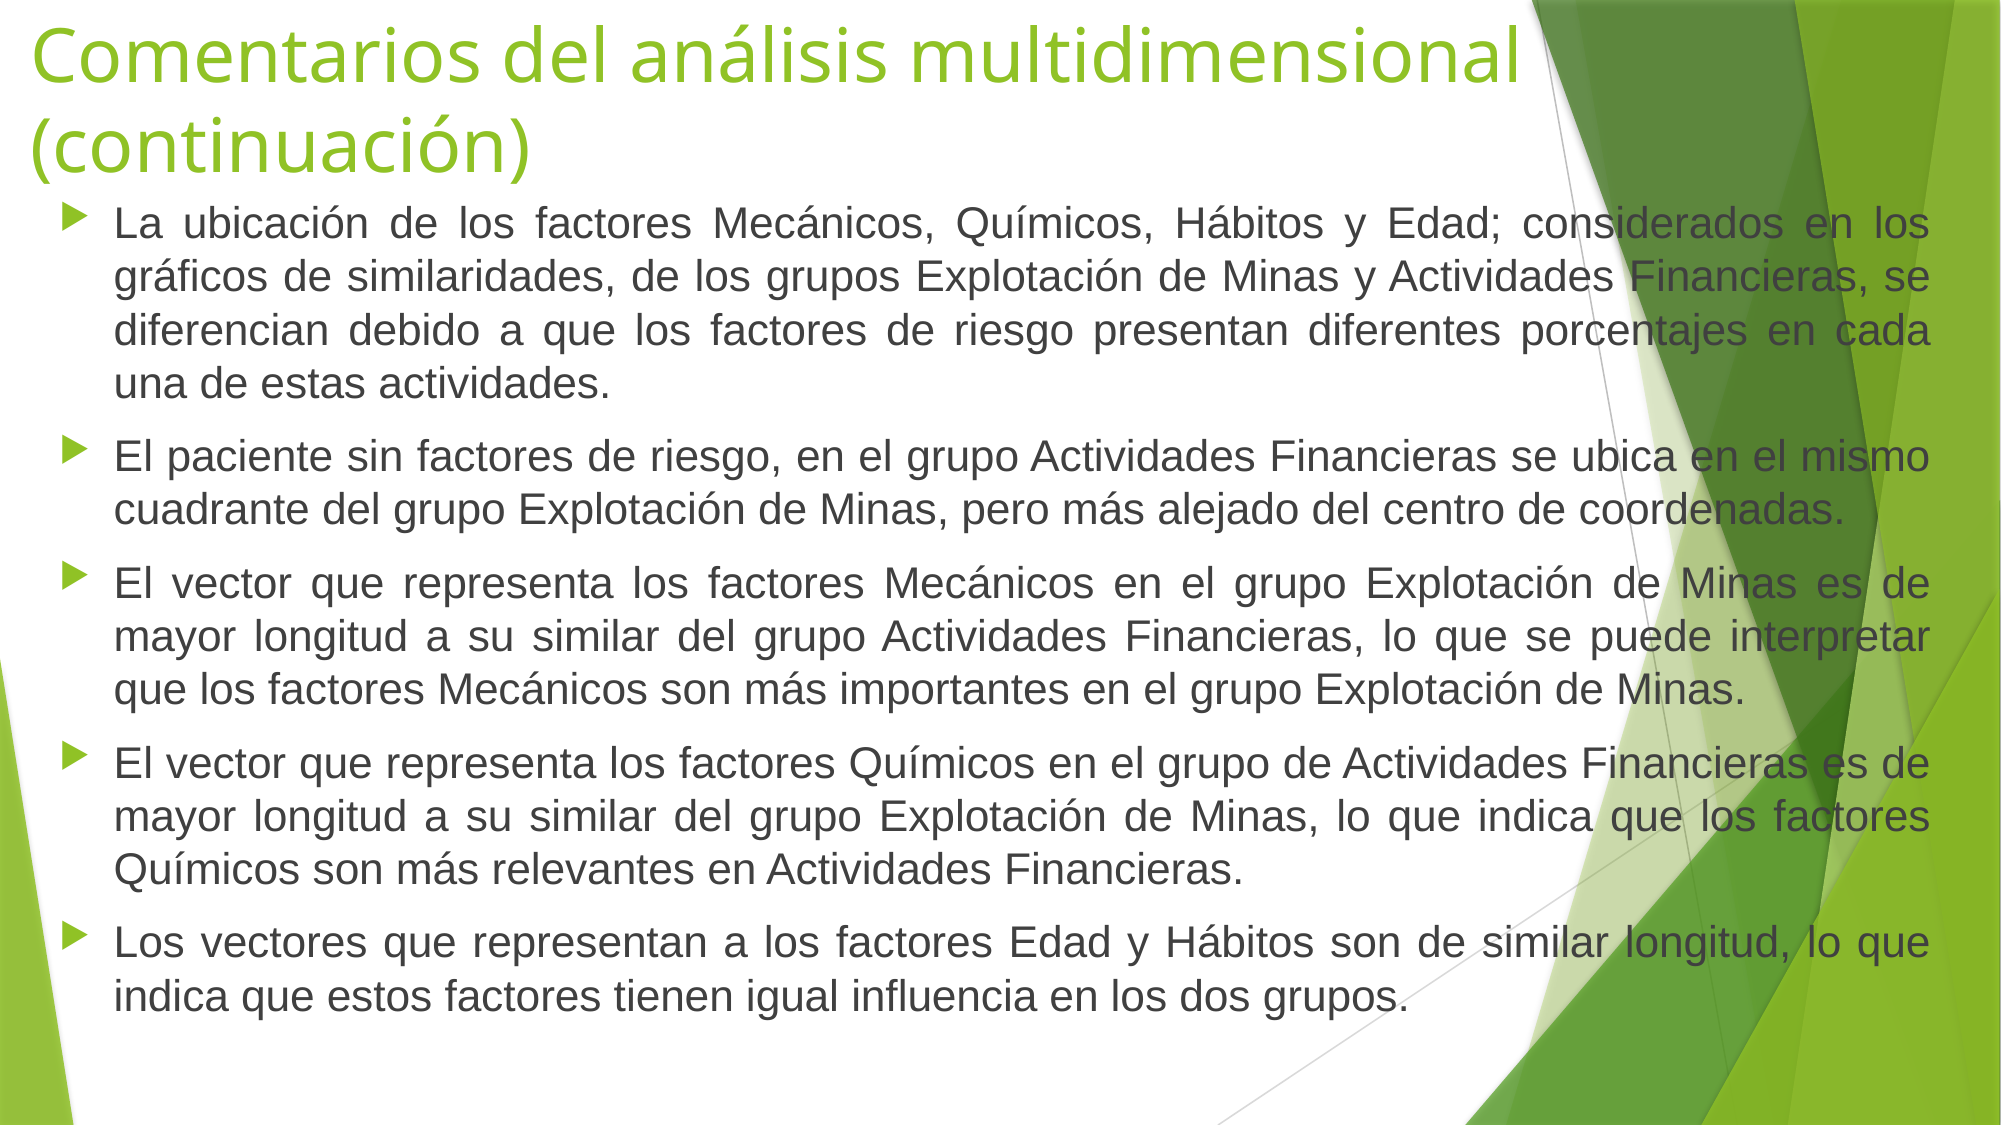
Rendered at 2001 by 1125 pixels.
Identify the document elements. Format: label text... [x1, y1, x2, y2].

title Comentarios del análisis multidimensional (continuación) [15, 0, 2000, 121]
list La ubicación de los factores Mecánicos, Químicos, Hábitos y Edad; considerados en los gráficos de similaridades, de los grupos Explotación de Minas y Actividades Financieras, se diferencian debido a que los factores de riesgo presentan diferentes porcentajes en cada una de estas actividades. El paciente sin factores de riesgo, en el grupo Actividades Financieras se ubica en el mismo cuadrante del grupo Explotación de Minas, pero más alejado del centro de coordenadas. El vector que representa los factores Mecánicos en el grupo Explotación de Minas es de mayor longitud a su similar del grupo Actividades Financieras, lo que se puede interpretar que los factores Mecánicos son más importantes en el grupo Explotación de Minas. El vector que representa los factores Químicos en el grupo de Actividades Financieras es de mayor longitud a su similar del grupo Explotación de Minas, lo que indica que los factores Químicos son más relevantes en Actividades Financieras. Los vectores que representan a los factores Edad y Hábitos son de similar longitud, lo que indica que estos factores tienen igual influencia en los dos grupos. [44, 186, 1948, 1125]
